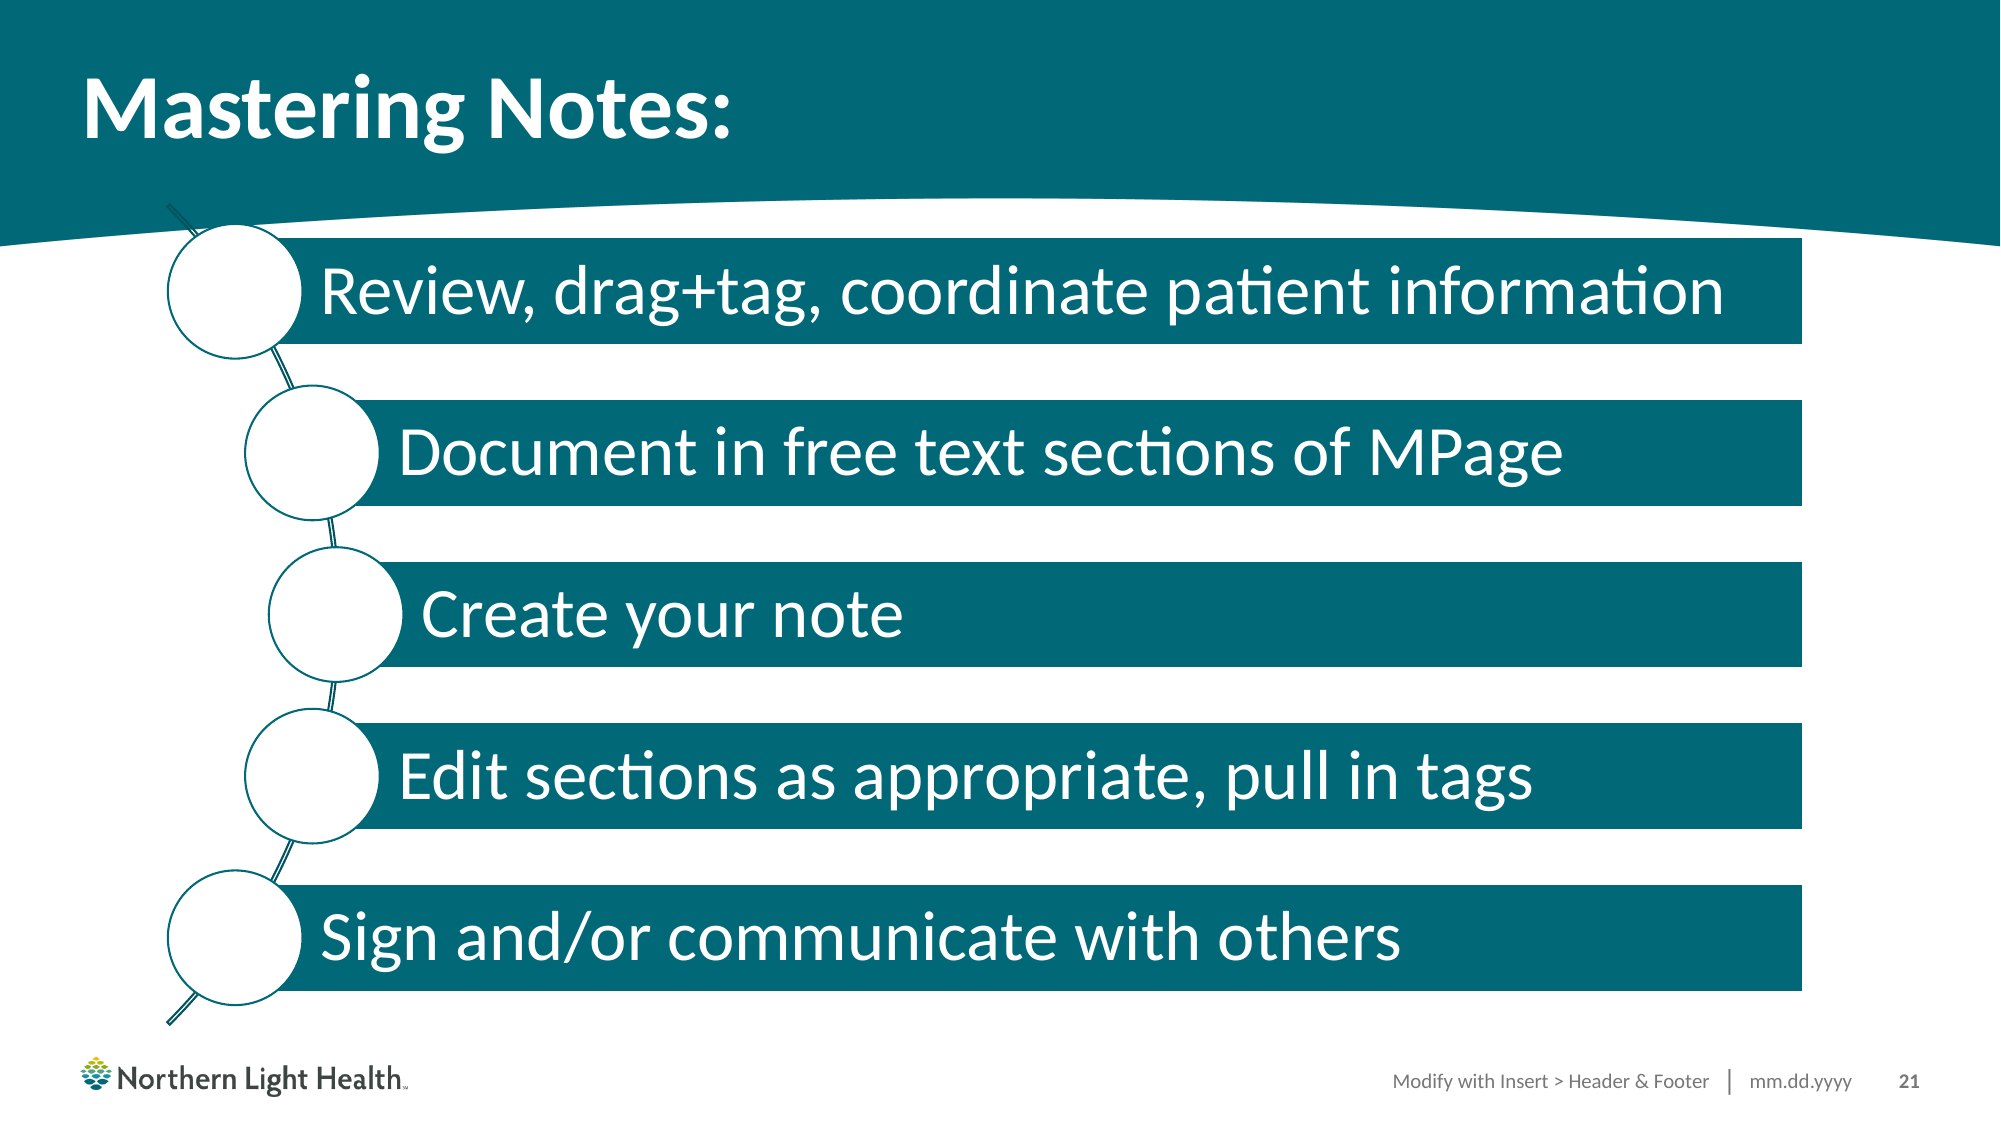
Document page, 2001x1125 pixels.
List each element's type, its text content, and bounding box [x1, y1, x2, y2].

slide_number mm.dd.yyyy [1749, 1063, 1854, 1094]
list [153, 183, 1816, 1046]
picture [0, 0, 2001, 1125]
footer Modify with Insert > Header & Footer [920, 1063, 1710, 1094]
slide_number 21 [1854, 1063, 1921, 1094]
title Mastering Notes: [81, 0, 1710, 218]
